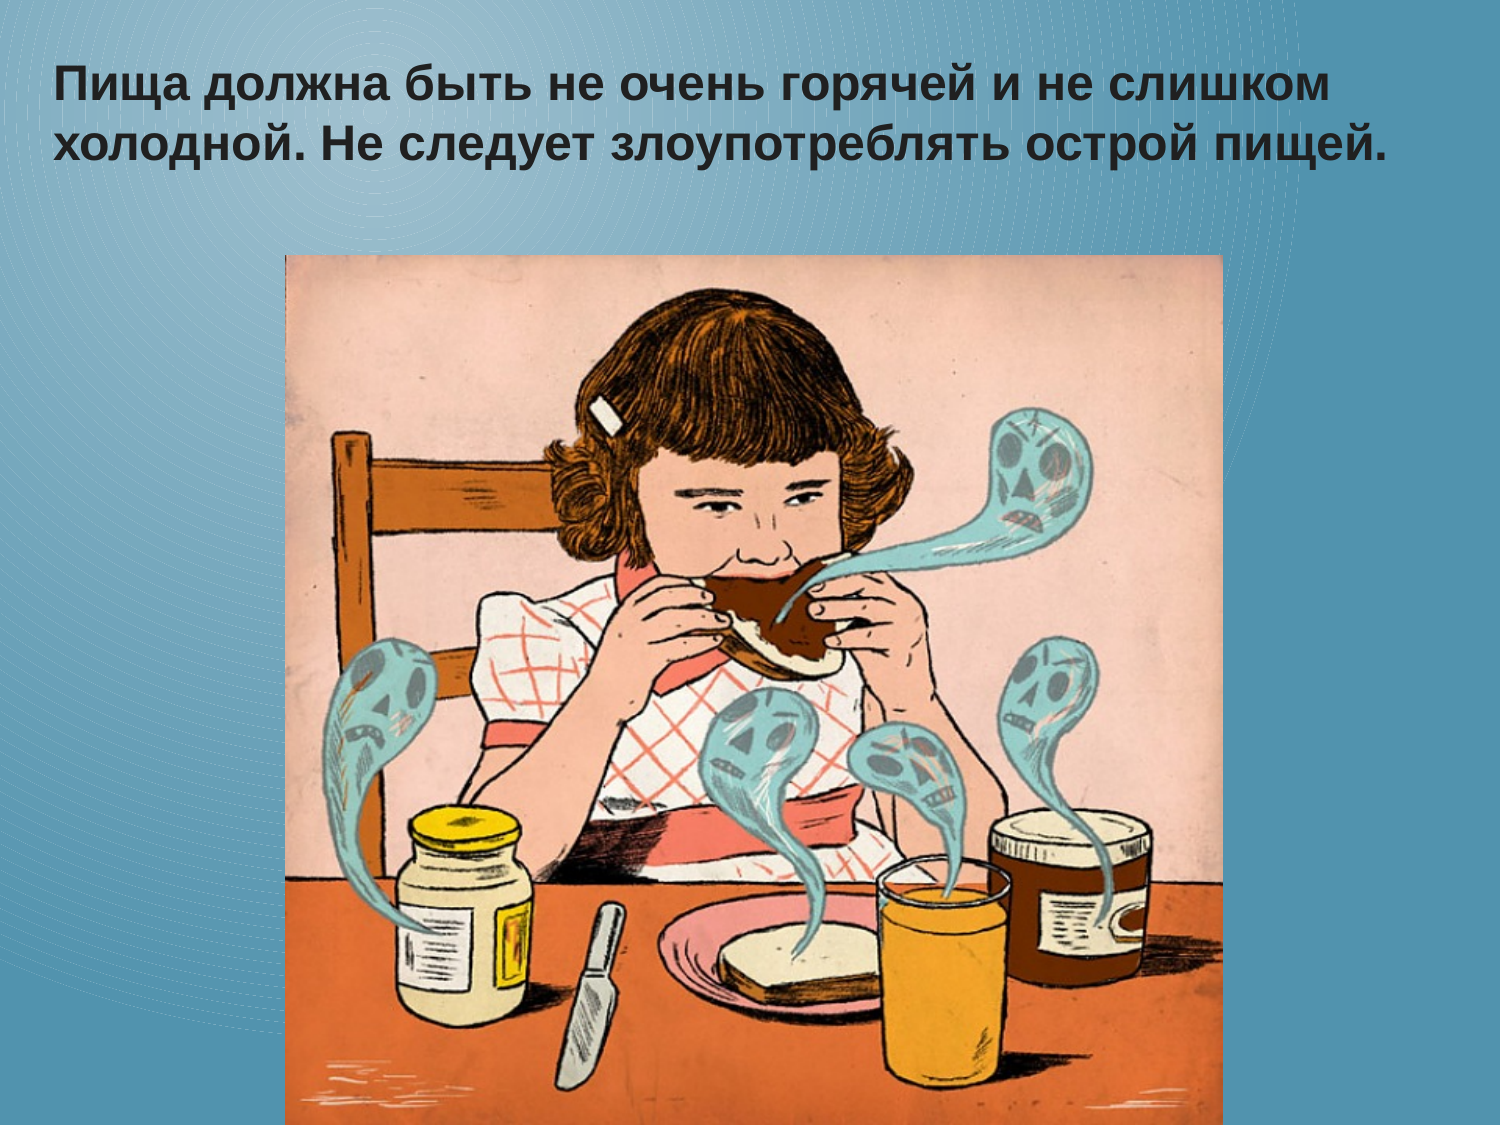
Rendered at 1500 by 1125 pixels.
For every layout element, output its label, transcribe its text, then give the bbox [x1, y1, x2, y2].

picture [284, 255, 1223, 1125]
title Пища должна быть не очень горячей и не слишком холодной. Не следует злоупотреблять острой пищей. [53, 42, 1447, 256]
